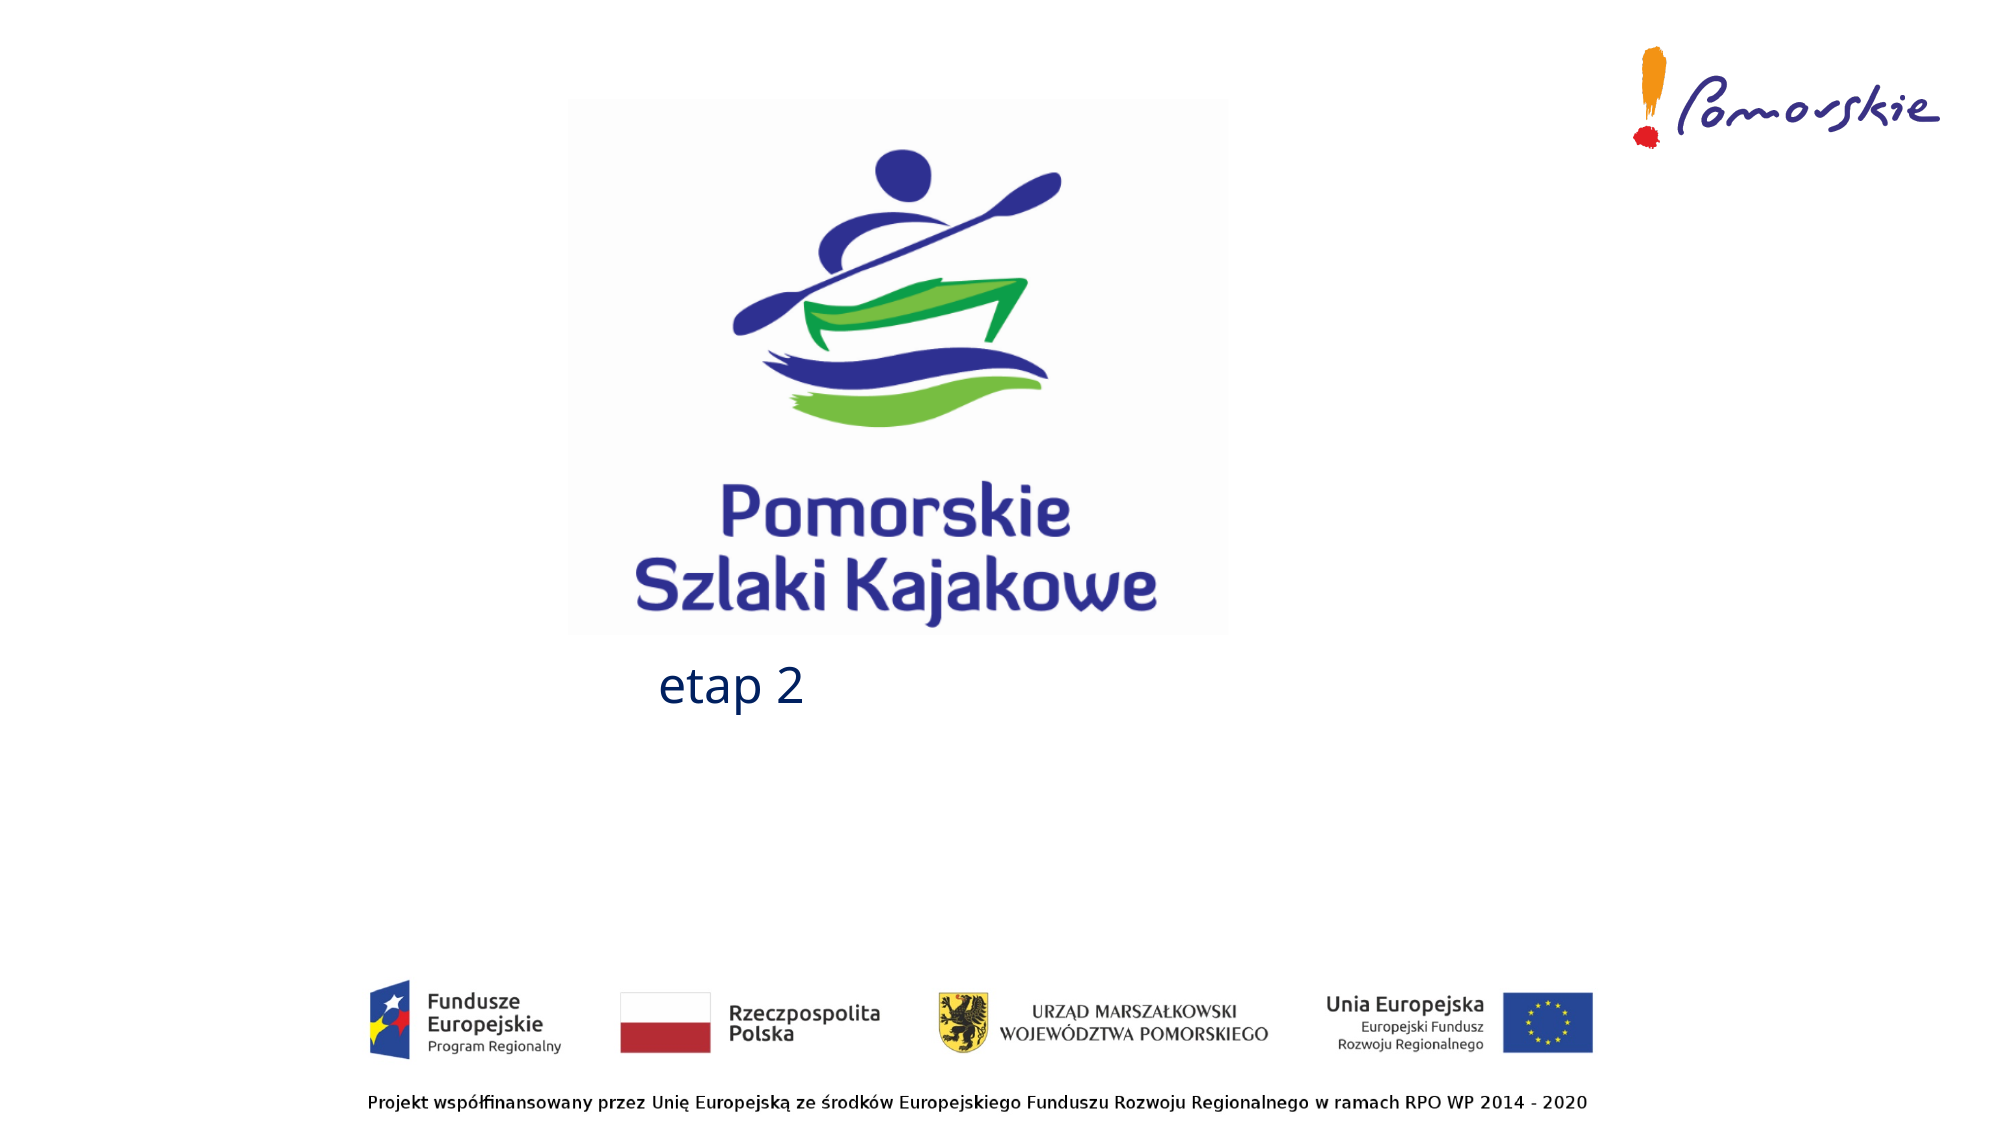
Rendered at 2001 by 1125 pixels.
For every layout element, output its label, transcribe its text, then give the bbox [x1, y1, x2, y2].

picture [340, 966, 1610, 1125]
picture [568, 99, 1229, 635]
text_box etap 2 [643, 646, 1357, 722]
picture [1633, 46, 1940, 149]
